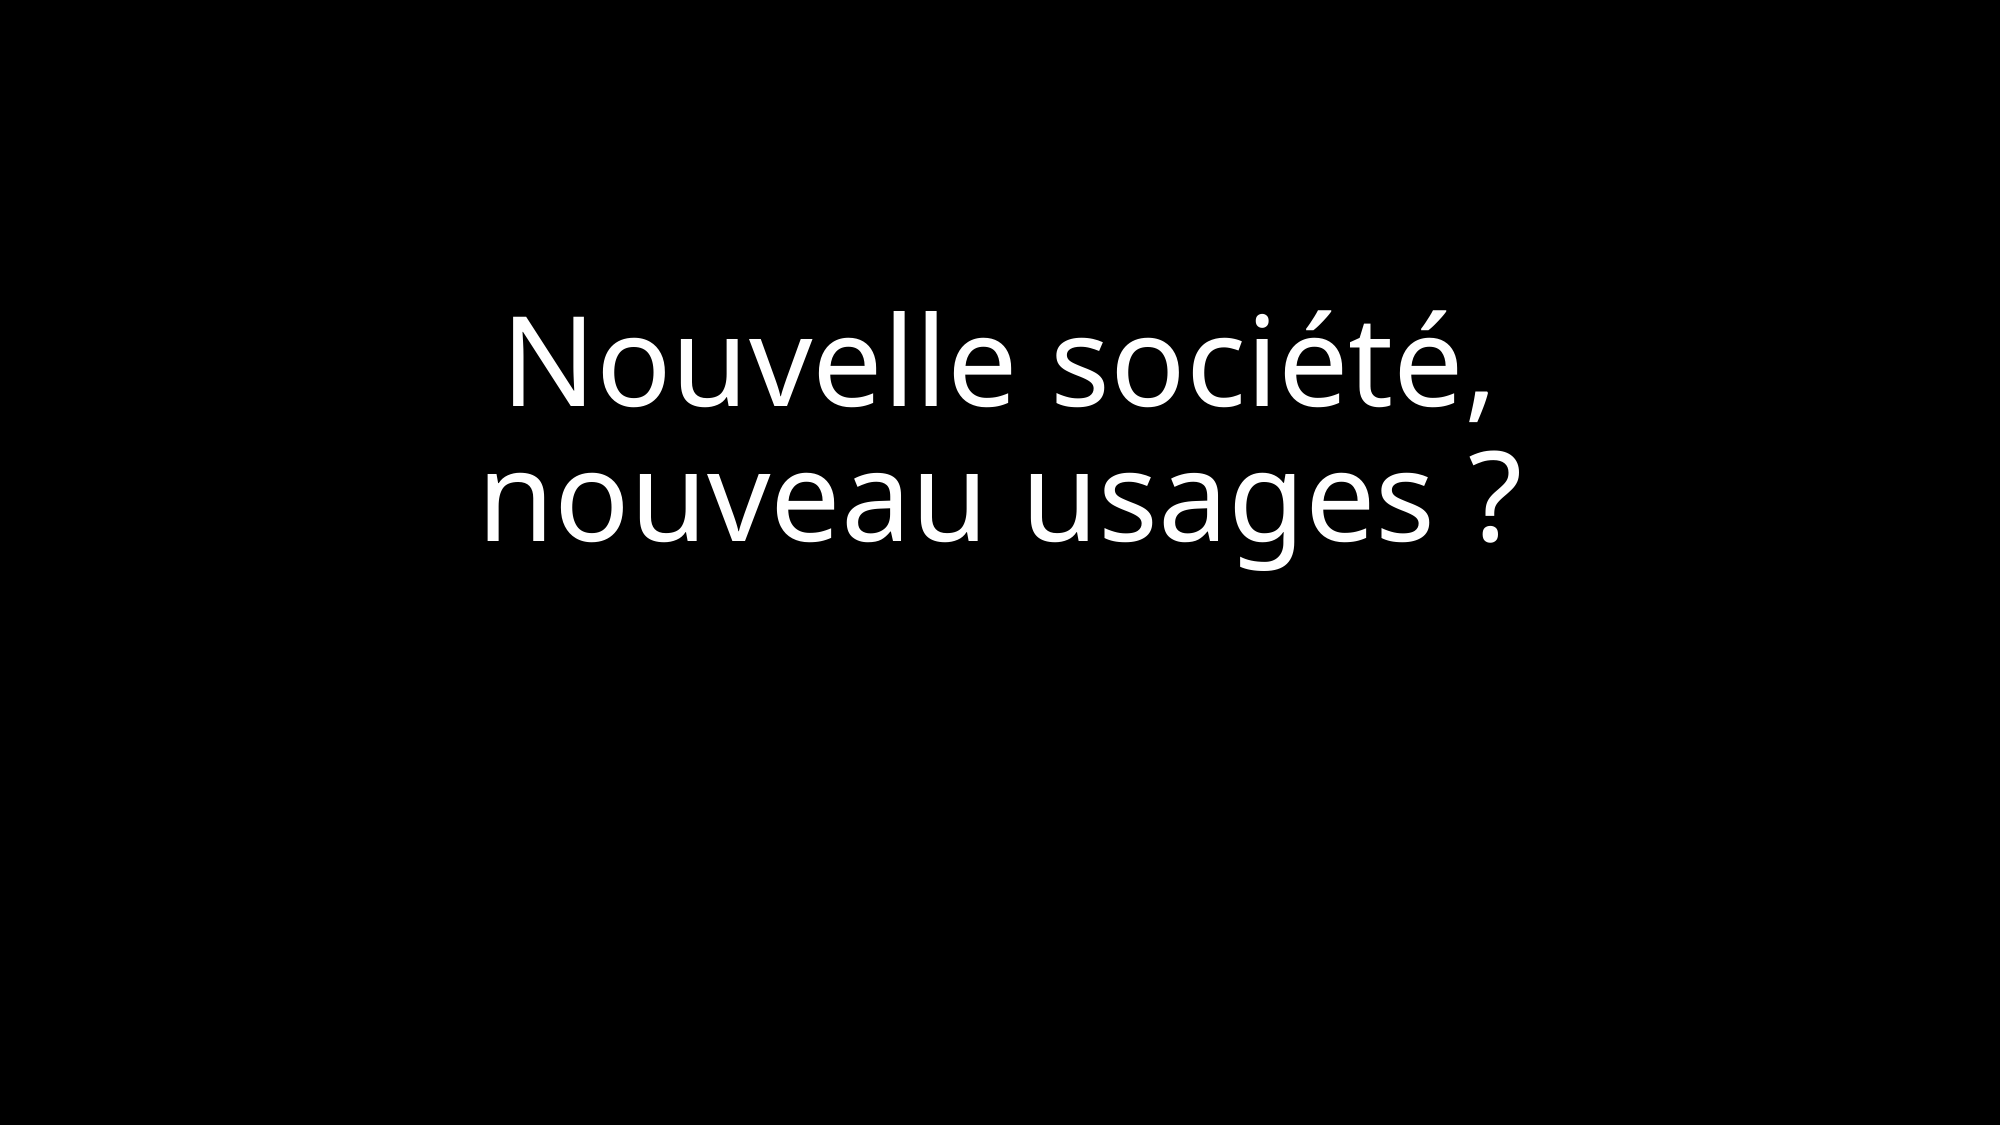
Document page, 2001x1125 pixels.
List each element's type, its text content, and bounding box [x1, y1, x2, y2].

title Nouvelle société, nouveau usages ? [249, 184, 1750, 576]
